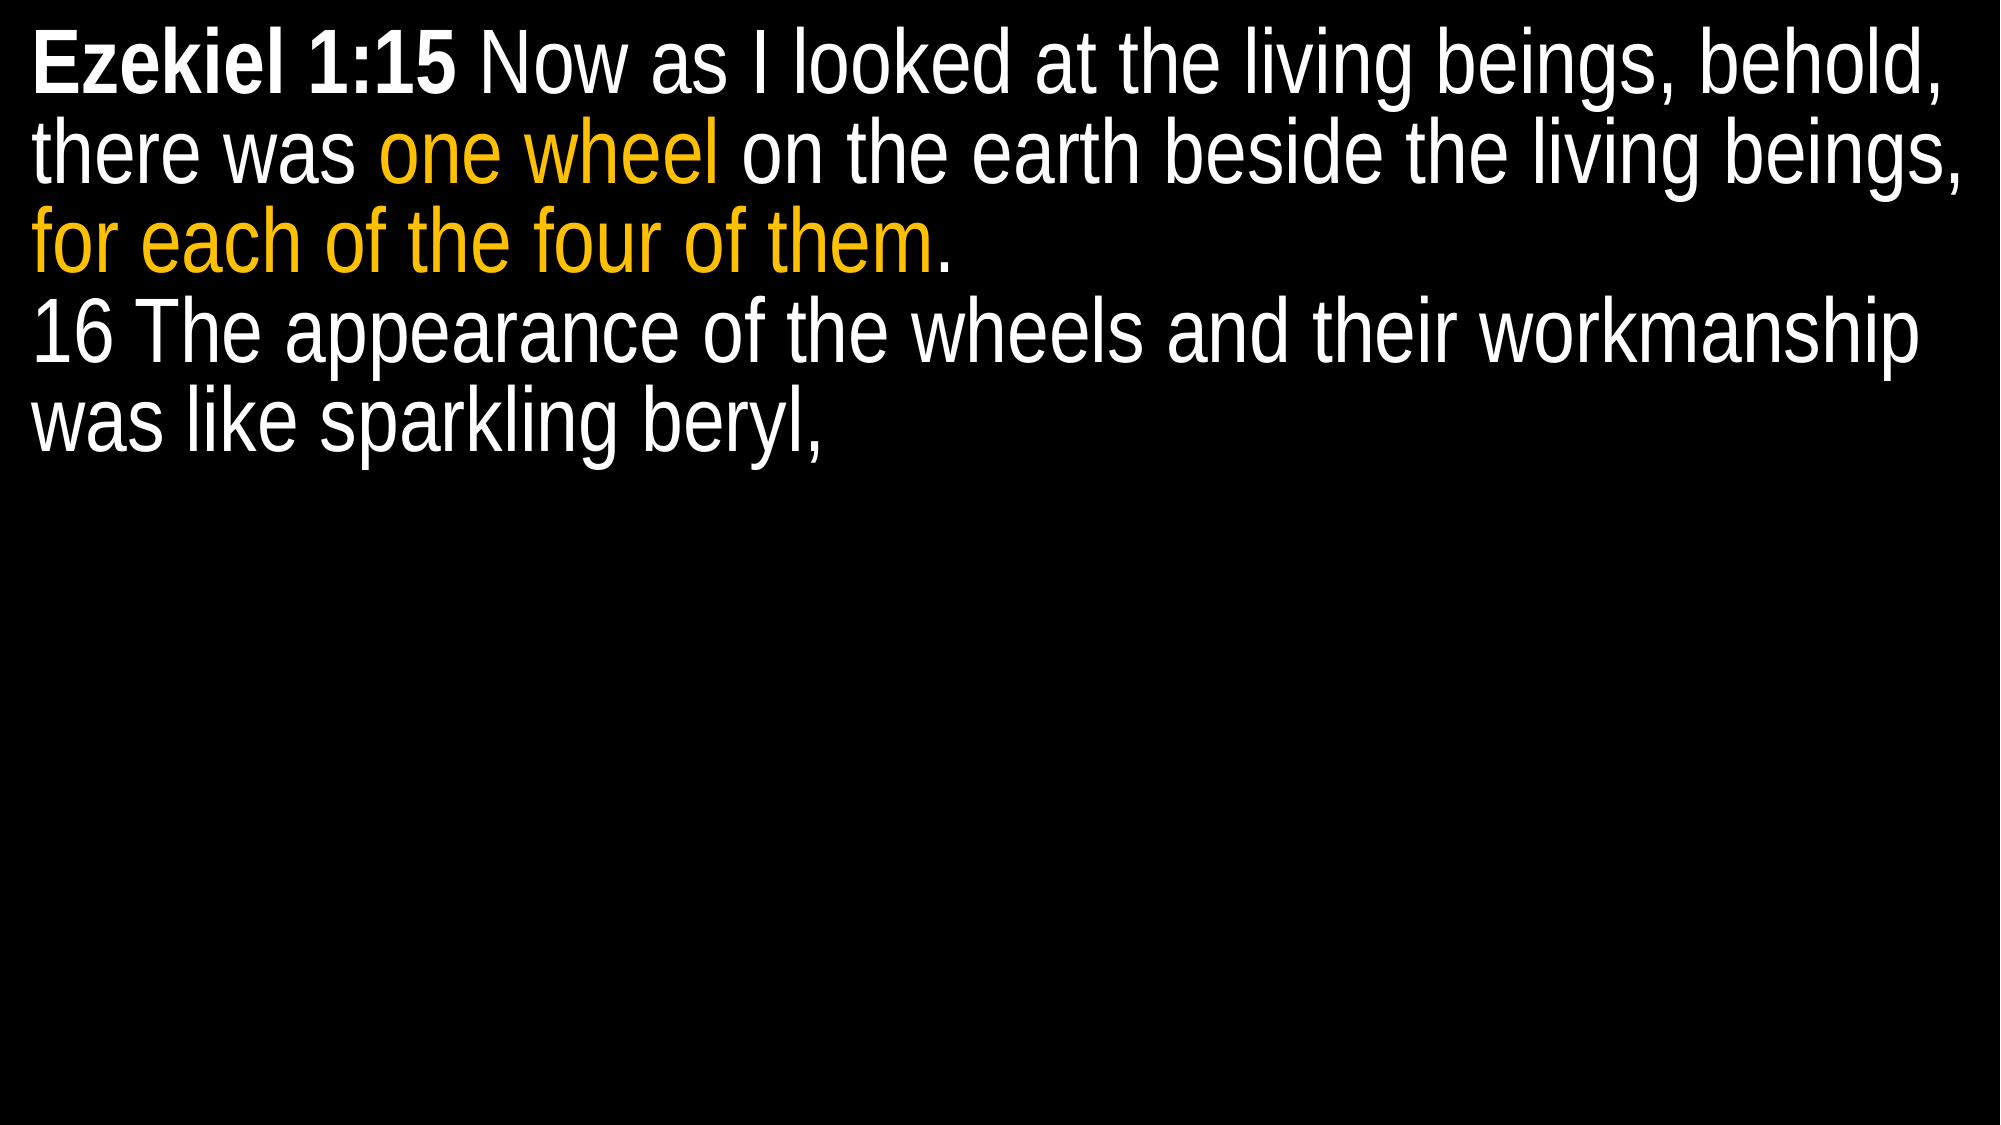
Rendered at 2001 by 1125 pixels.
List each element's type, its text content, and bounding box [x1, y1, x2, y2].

text_box Ezekiel 1:15 Now as I looked at the living beings, behold, there was one wheel on the earth beside the living beings, for each of the four of them. 16 The appearance of the wheels and their workmanship was like sparkling beryl, [16, 14, 1984, 1125]
